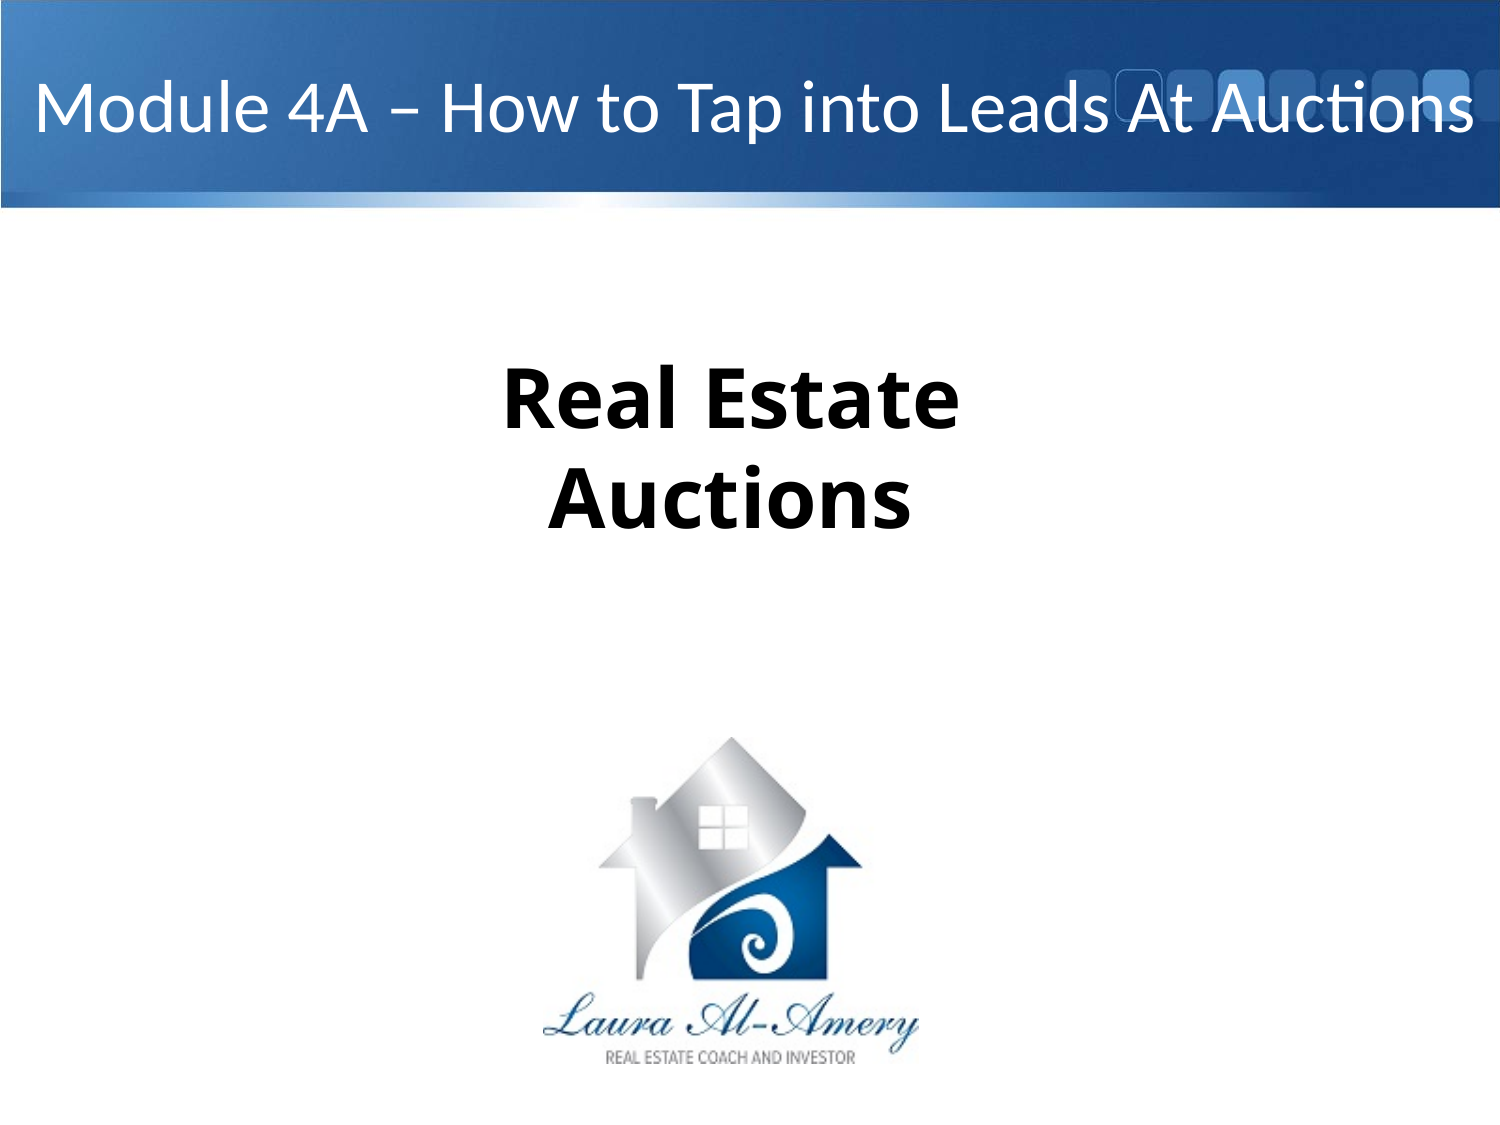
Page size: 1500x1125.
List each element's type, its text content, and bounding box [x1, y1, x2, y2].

text_box Real Estate Auctions [287, 338, 1175, 553]
text_box Module 4A – How to Tap into Leads At Auctions [19, 49, 1493, 155]
picture [0, 0, 1500, 1125]
